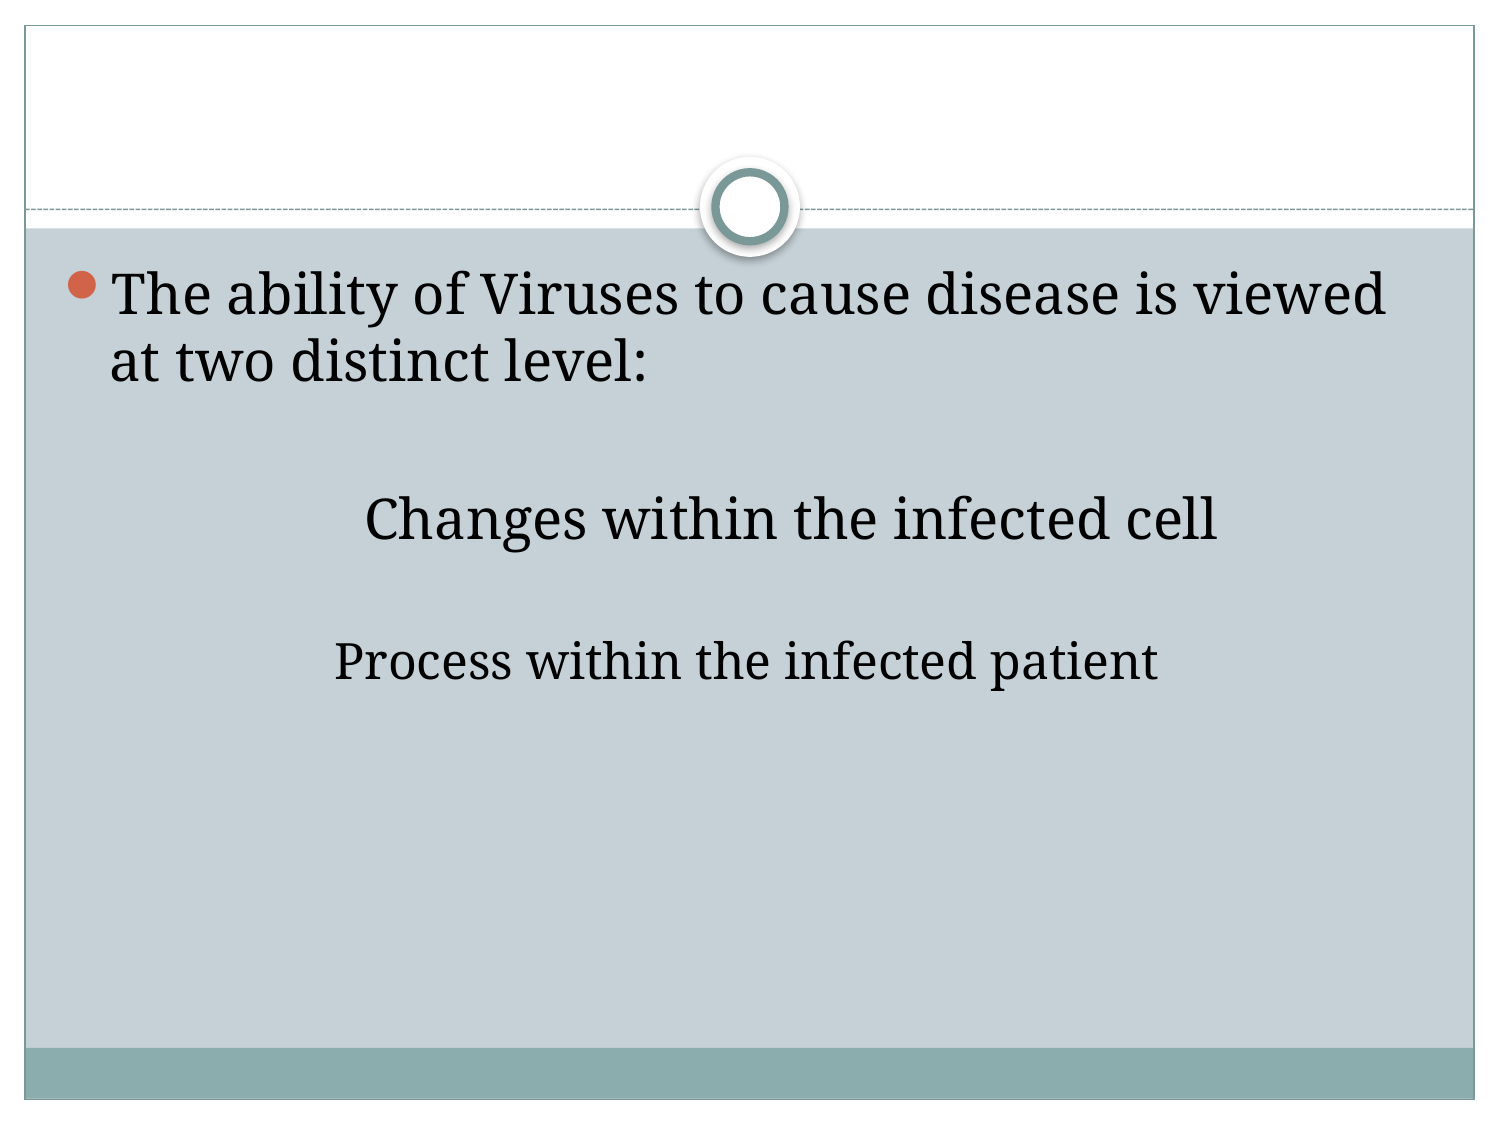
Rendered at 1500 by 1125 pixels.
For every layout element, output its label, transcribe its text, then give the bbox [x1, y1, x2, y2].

list The ability of Viruses to cause disease is viewed at two distinct level: Changes within the infected cell Process within the infected patient [49, 250, 1445, 1001]
